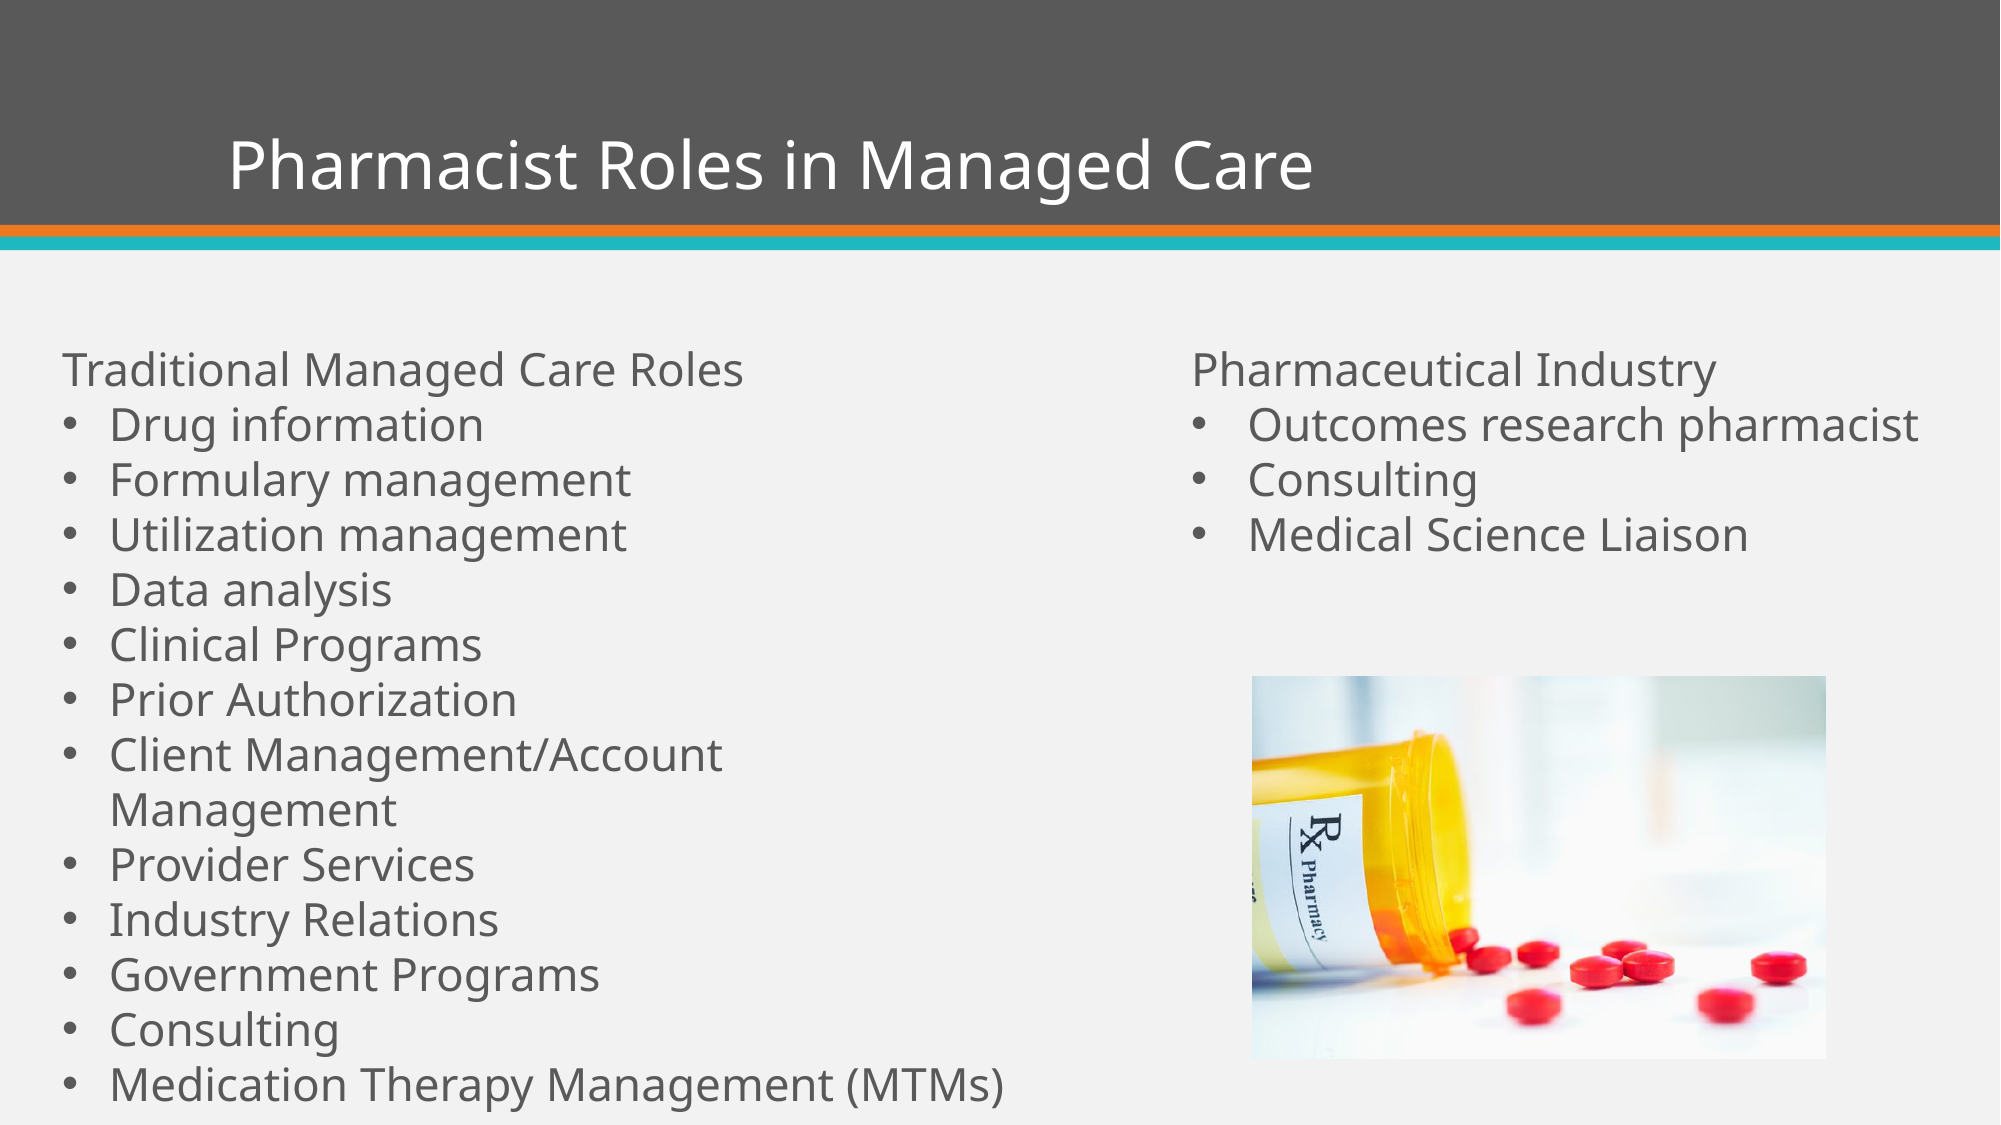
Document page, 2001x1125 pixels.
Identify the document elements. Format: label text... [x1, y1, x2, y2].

text_box Traditional Managed Care Roles Drug information Formulary management Utilization management Data analysis Clinical Programs Prior Authorization Client Management/Account Management Provider Services Industry Relations Government Programs Consulting Medication Therapy Management (MTMs) [47, 333, 1020, 1118]
picture [1252, 676, 1826, 1059]
title Pharmacist Roles in Managed Care [212, 41, 1788, 212]
text_box Pharmaceutical Industry Outcomes research pharmacist Consulting Medical Science Liaison [1176, 333, 1964, 568]
